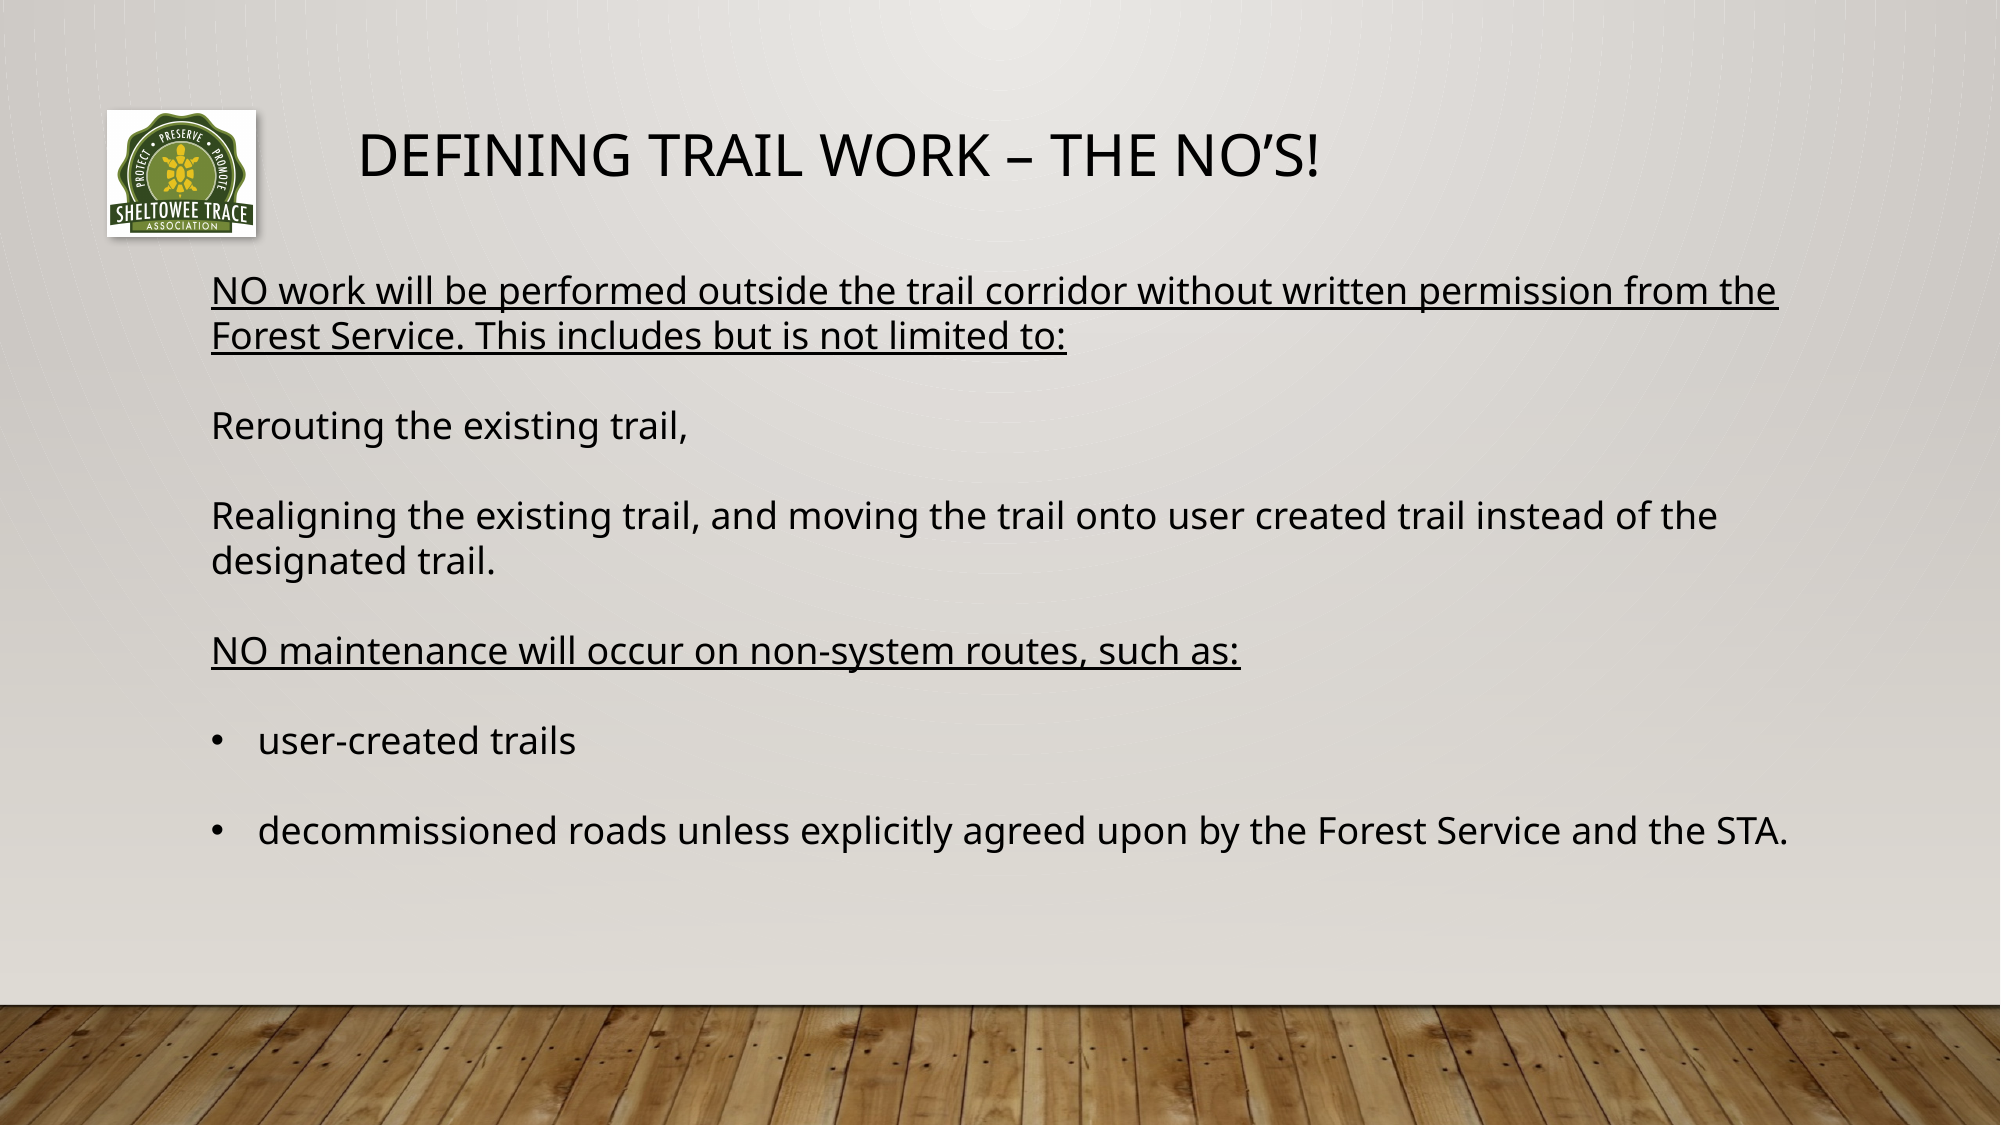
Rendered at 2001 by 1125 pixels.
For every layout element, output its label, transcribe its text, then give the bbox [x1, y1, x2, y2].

picture [107, 110, 256, 237]
picture [0, 1005, 2000, 1125]
text_box DEFINING TRAIL WORK – THE NO’S! [342, 110, 1774, 196]
text_box NO work will be performed outside the trail corridor without written permission from the Forest Service. This includes but is not limited to: Rerouting the existing trail, Realigning the existing trail, and moving the trail onto user created trail instead of the designated trail. NO maintenance will occur on non-system routes, such as: user-created trails decommissioned roads unless explicitly agreed upon by the Forest Service and the STA. [196, 259, 1857, 1040]
